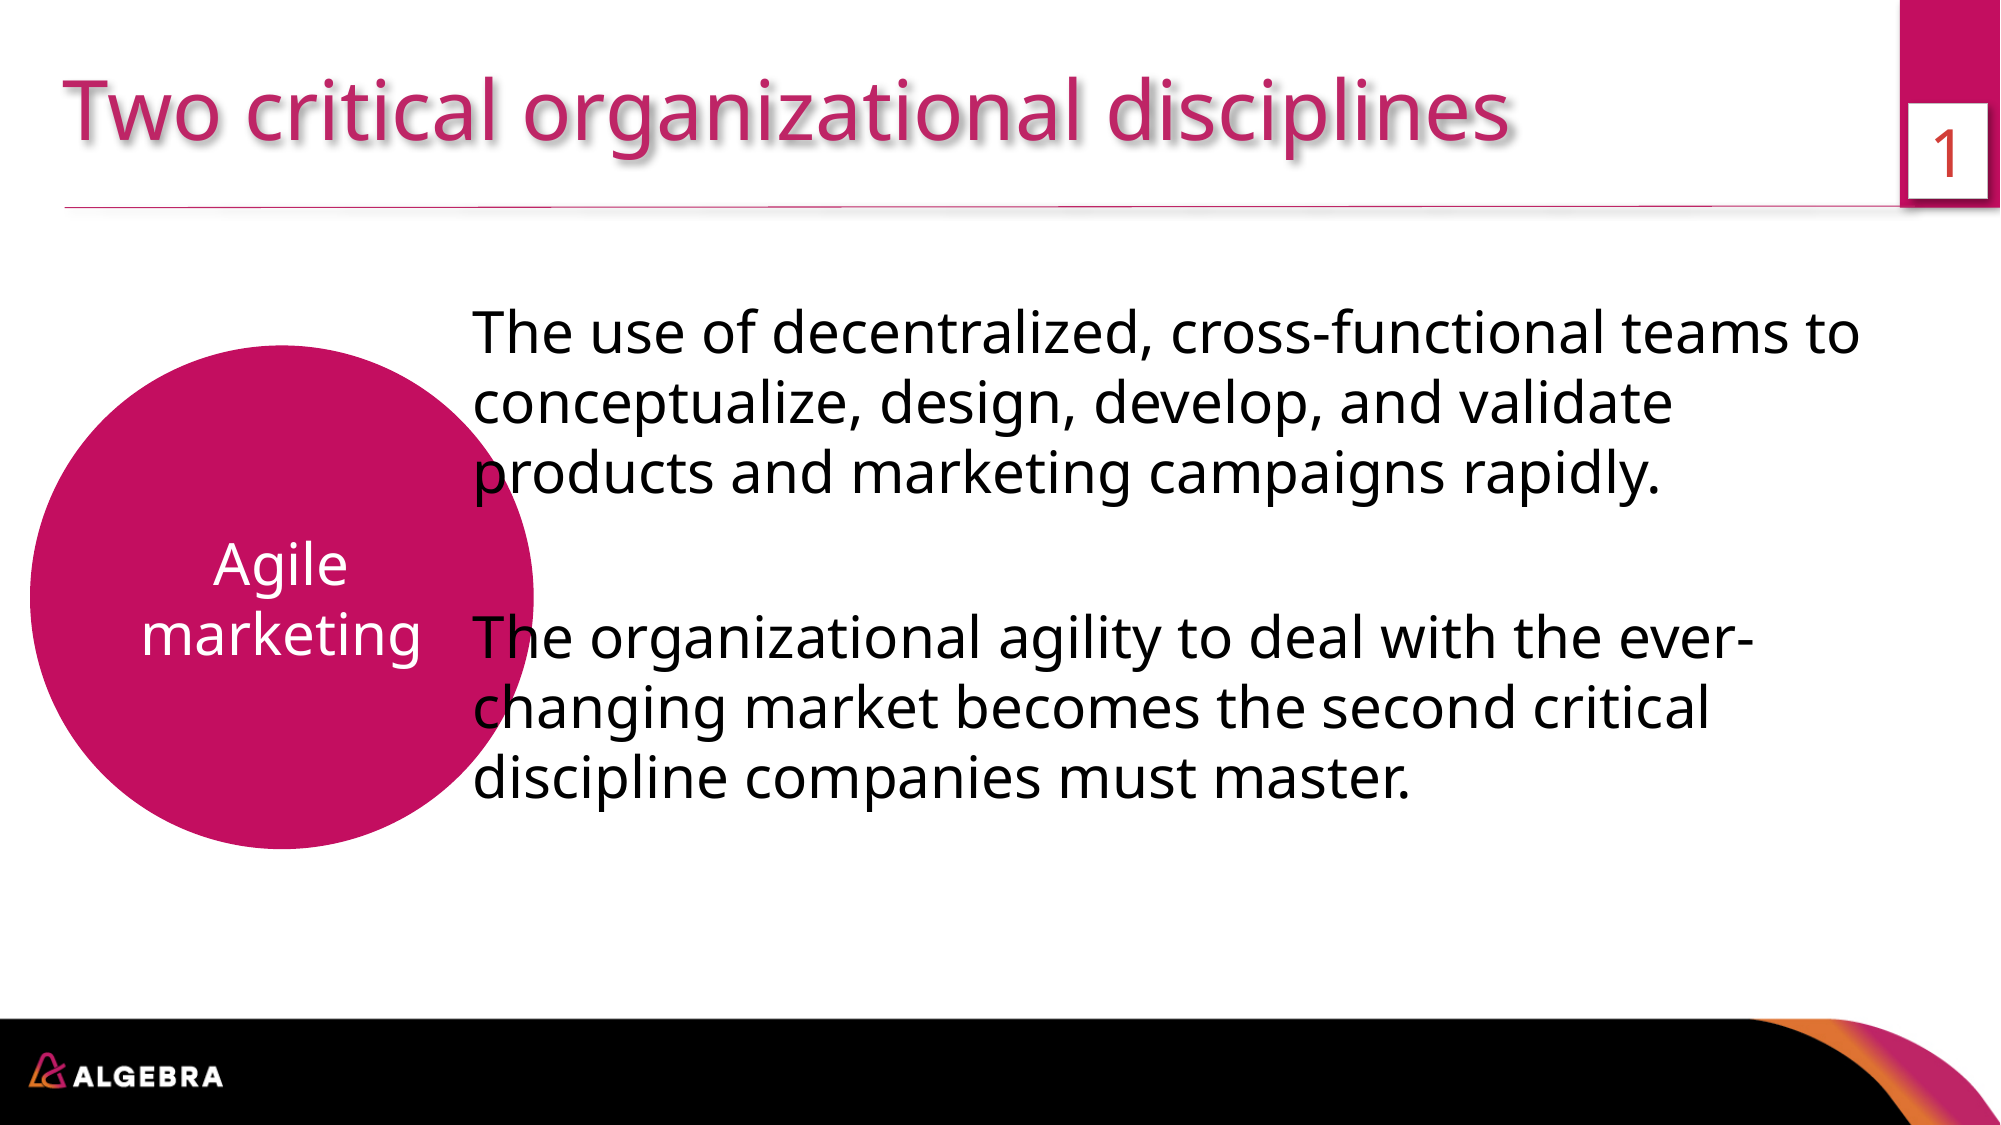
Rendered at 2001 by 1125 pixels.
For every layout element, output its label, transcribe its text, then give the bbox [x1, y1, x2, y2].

text_box Agile marketing [28, 344, 458, 851]
text_box [1899, 0, 2000, 209]
text_box 1 [1908, 103, 1988, 199]
text_box Two critical organizational disciplines [47, 50, 1888, 165]
text_box The use of decentralized, cross-functional teams to conceptualize, design, develop, and validate products and marketing campaigns rapidly. The organizational agility to deal with the ever-changing market becomes the second critical discipline companies must master. [458, 287, 1909, 818]
picture [0, 0, 2001, 1125]
